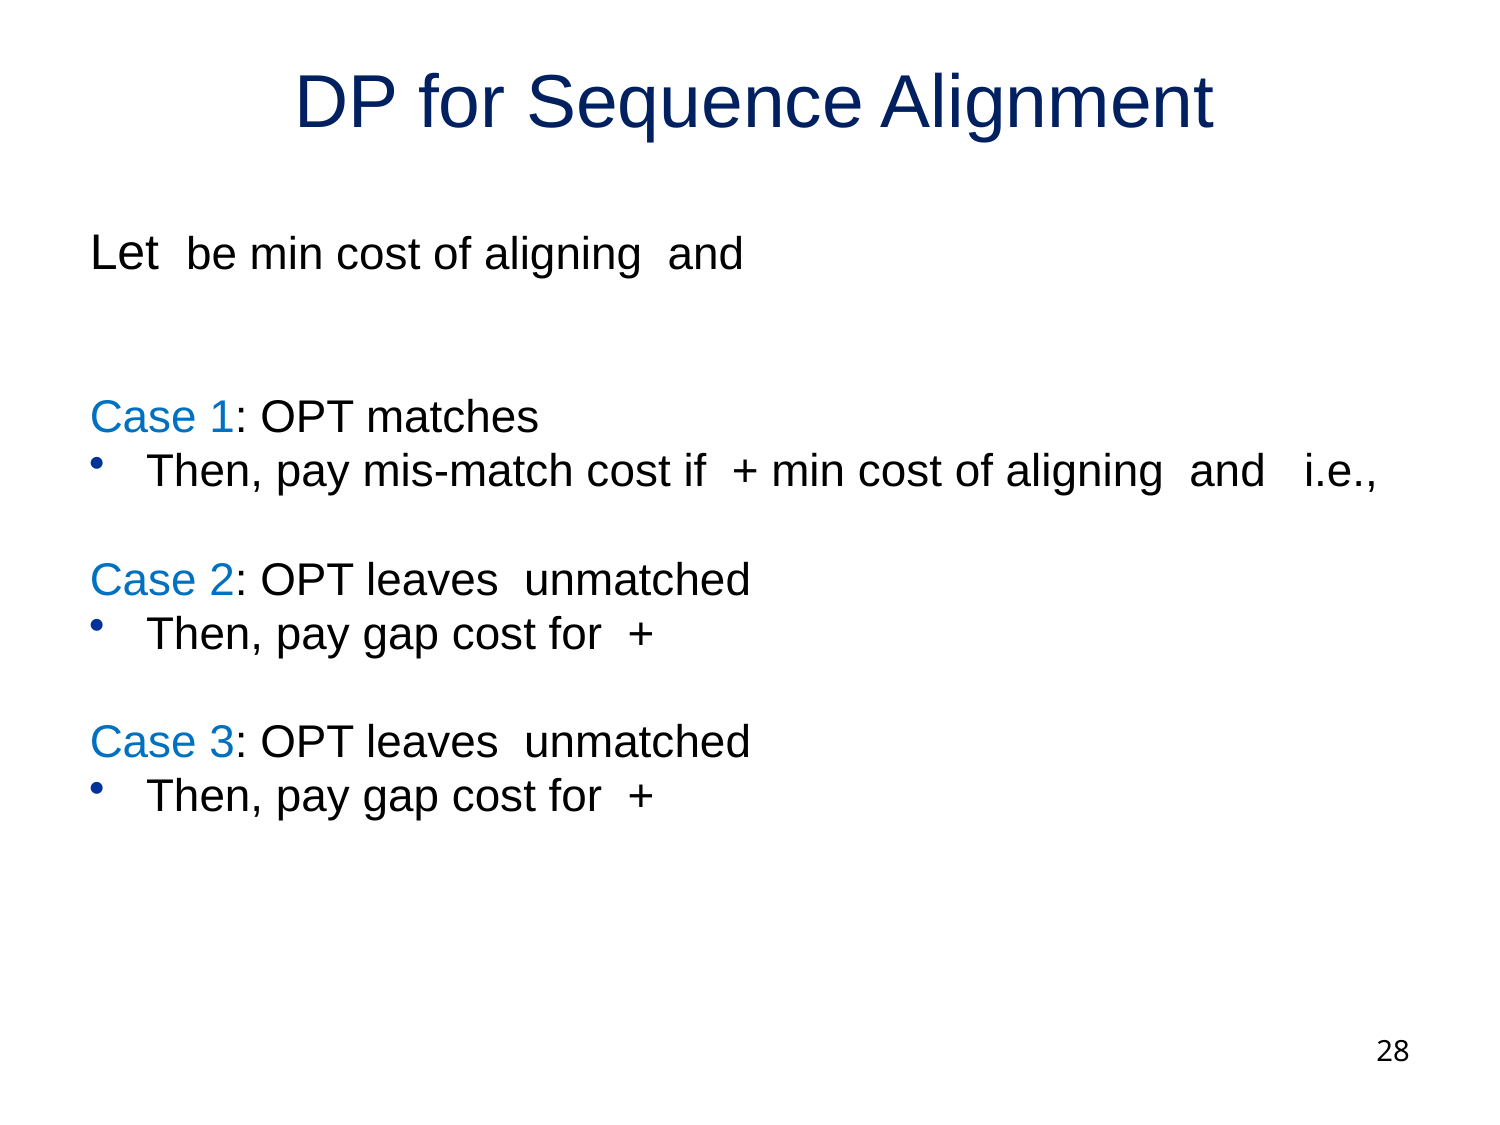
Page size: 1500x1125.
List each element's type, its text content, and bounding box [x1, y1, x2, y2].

slide_number 28 [1074, 1024, 1425, 1103]
title DP for Sequence Alignment [42, 45, 1468, 233]
